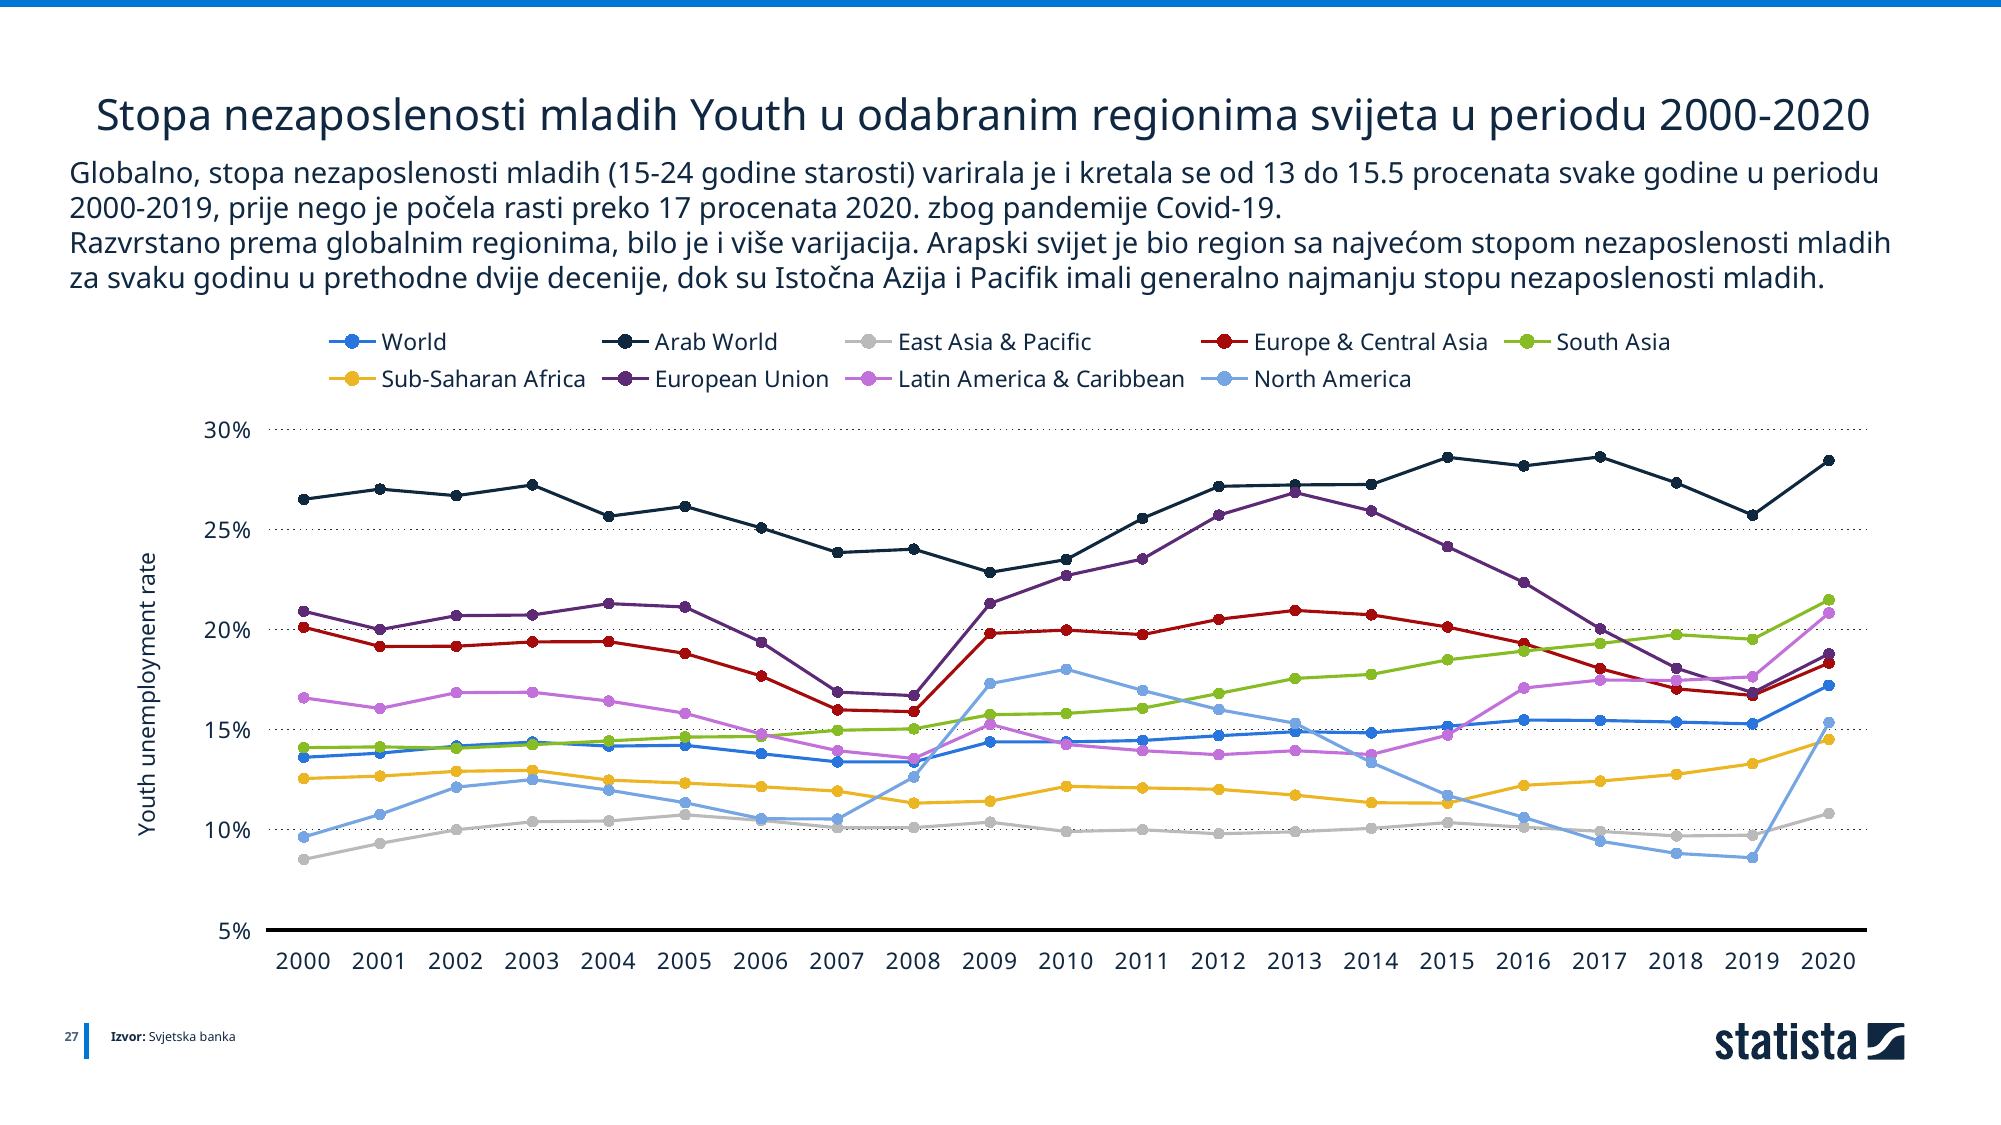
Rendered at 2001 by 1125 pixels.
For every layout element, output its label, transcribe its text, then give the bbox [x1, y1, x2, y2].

text_box [0, 0, 2000, 9]
text_box Izvor: Svjetska banka [95, 1020, 1668, 1109]
text_box [1713, 1021, 1907, 1062]
text_box 27 [0, 1020, 95, 1067]
text_box [144, 1019, 1464, 1067]
chart [96, 308, 1904, 990]
text_box Globalno, stopa nezaposlenosti mladih (15-24 godine starosti) varirala je i kretala se od 13 do 15.5 procenata svake godine u periodu 2000-2019, prije nego je počela rasti preko 17 procenata 2020. zbog pandemije Covid-19. Razvrstano prema globalnim regionima, bilo je i više varijacija. Arapski svijet je bio region sa najvećom stopom nezaposlenosti mladih za svaku godinu u prethodne dvije decenije, dok su Istočna Azija i Pacifik imali generalno najmanju stopu nezaposlenosti mladih. [53, 146, 1919, 259]
text_box Stopa nezaposlenosti mladih Youth u odabranim regionima svijeta u periodu 2000-2020 [80, 69, 1919, 146]
